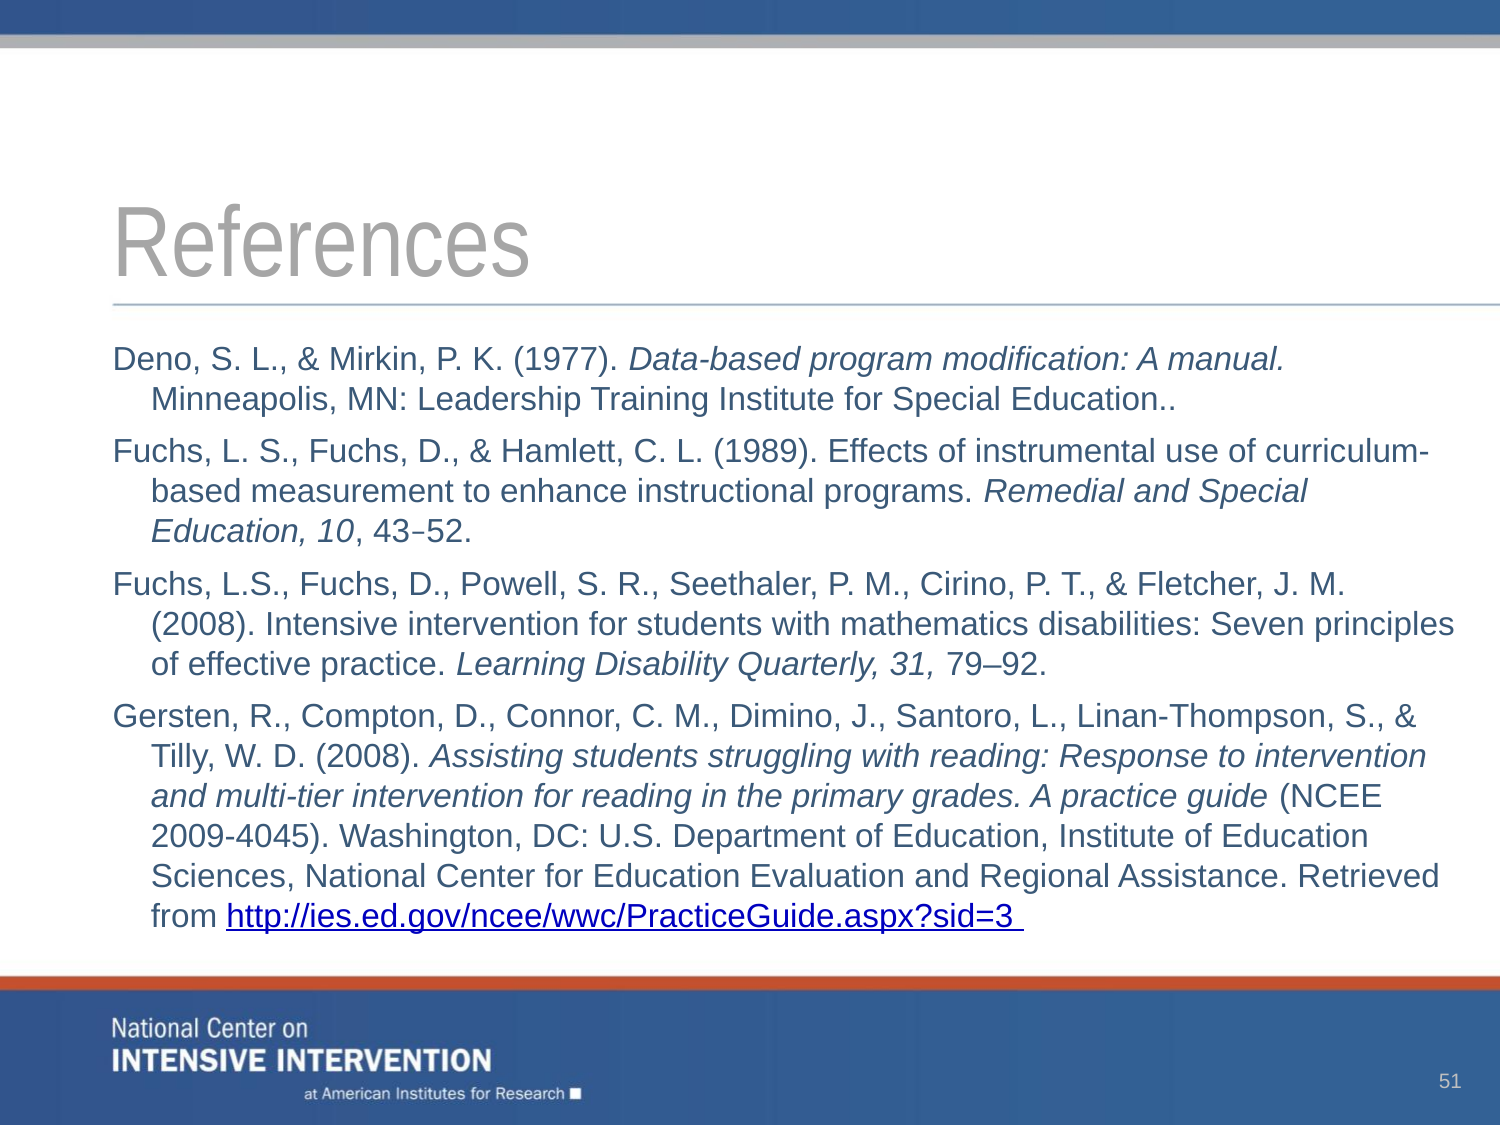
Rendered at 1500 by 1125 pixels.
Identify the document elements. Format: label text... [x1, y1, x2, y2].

list Deno, S. L., & Mirkin, P. K. (1977). Data-based program modification: A manual. Minneapolis, MN: Leadership Training Institute for Special Education.. Fuchs, L. S., Fuchs, D., & Hamlett, C. L. (1989). Effects of instrumental use of curriculum-based measurement to enhance instructional programs. Remedial and Special Education, 10, 43–52. Fuchs, L.S., Fuchs, D., Powell, S. R., Seethaler, P. M., Cirino, P. T., & Fletcher, J. M. (2008). Intensive intervention for students with mathematics disabilities: Seven principles of effective practice. Learning Disability Quarterly, 31, 79–92. Gersten, R., Compton, D., Connor, C. M., Dimino, J., Santoro, L., Linan-Thompson, S., & Tilly, W. D. (2008). Assisting students struggling with reading: Response to intervention and multi-tier intervention for reading in the primary grades. A practice guide (NCEE 2009-4045). Washington, DC: U.S. Department of Education, Institute of Education Sciences, National Center for Education Evaluation and Regional Assistance. Retrieved from http://ies.ed.gov/ncee/wwc/PracticeGuide.aspx?sid=3 [112, 336, 1463, 960]
picture [0, 0, 1500, 1125]
slide_number 51 [1436, 1067, 1462, 1093]
title References [112, 51, 1463, 297]
